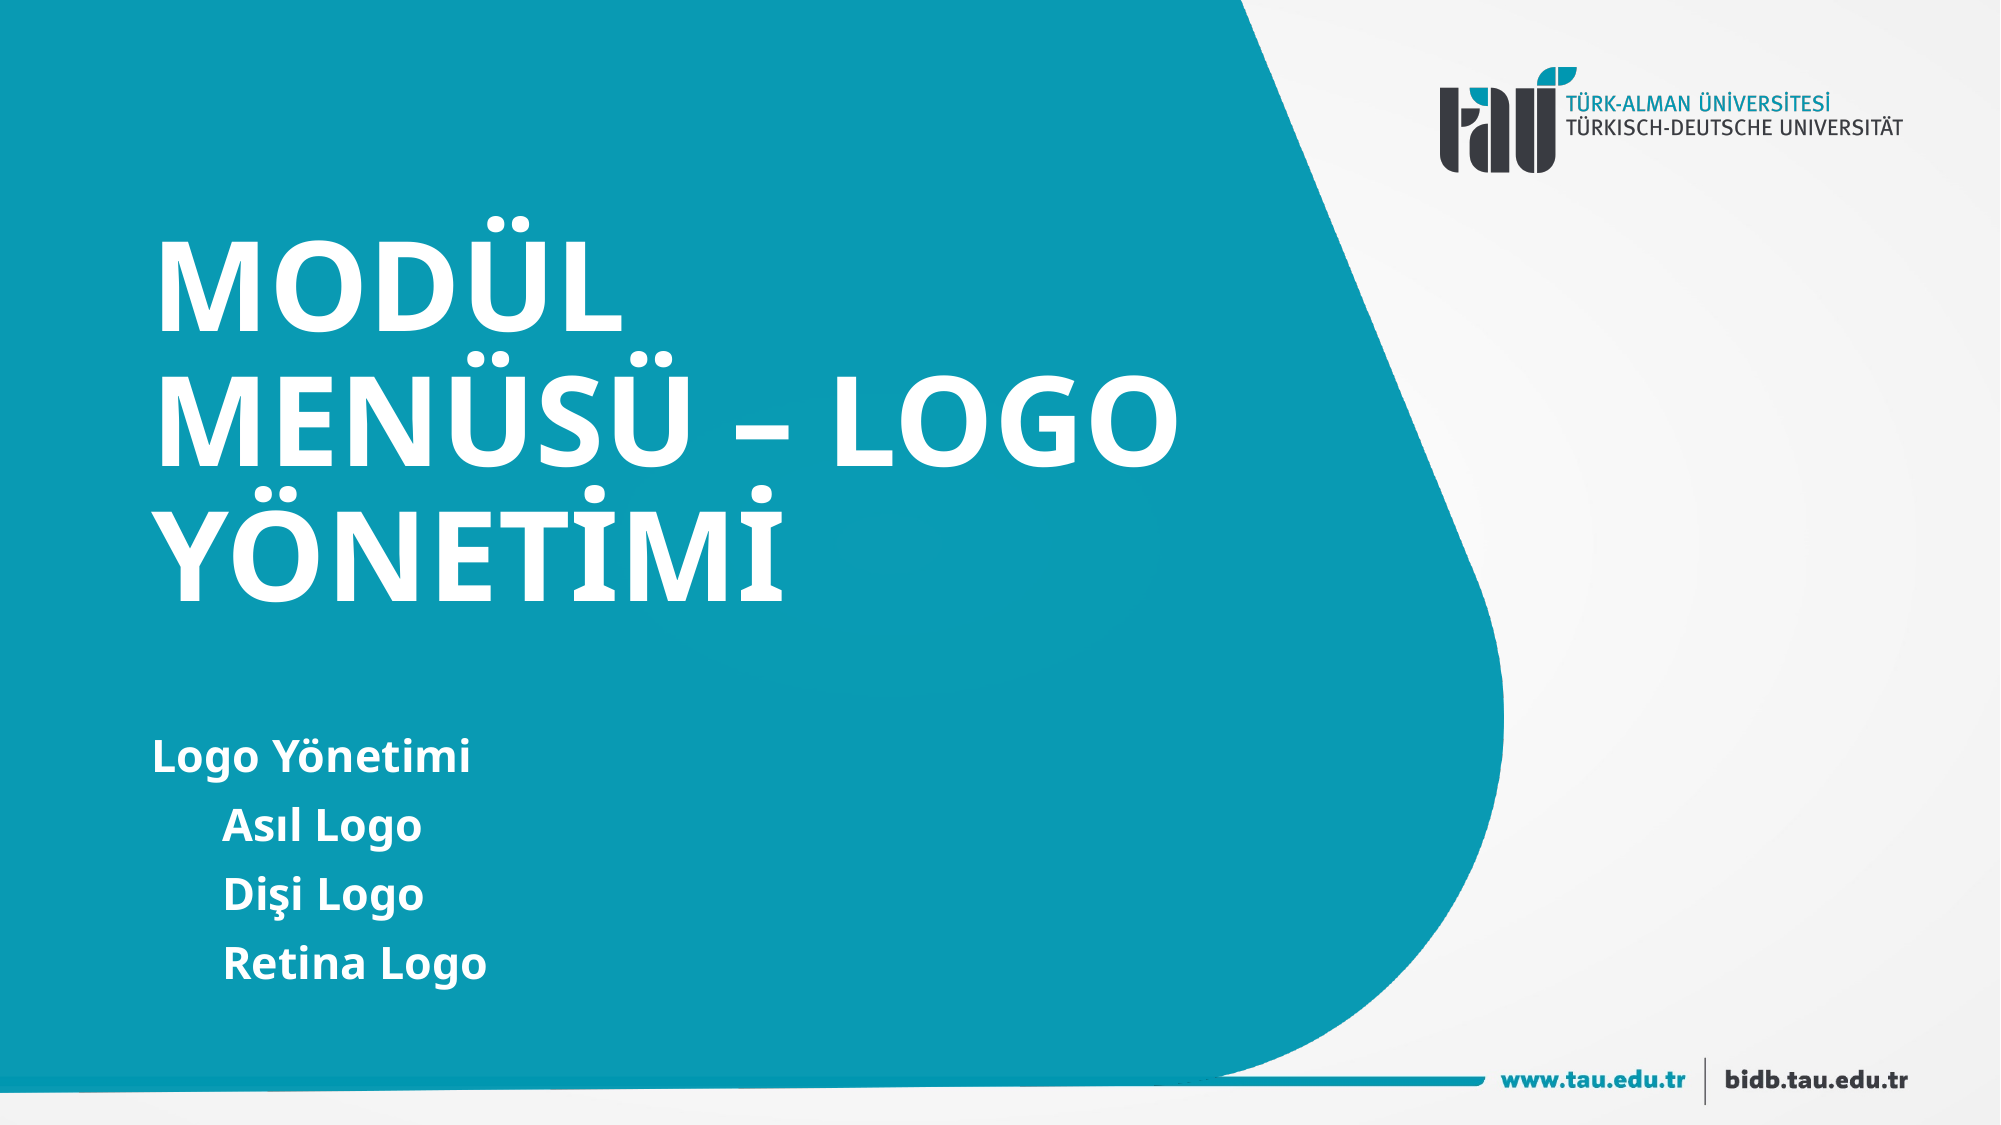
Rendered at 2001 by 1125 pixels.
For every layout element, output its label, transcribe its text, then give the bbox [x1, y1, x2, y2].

picture [0, 0, 2000, 1125]
title MODÜL MENÜSÜ – LOGO YÖNETİMİ [136, 148, 1221, 704]
list Logo Yönetimi Asıl Logo Dişi Logo Retina Logo [136, 726, 1221, 999]
